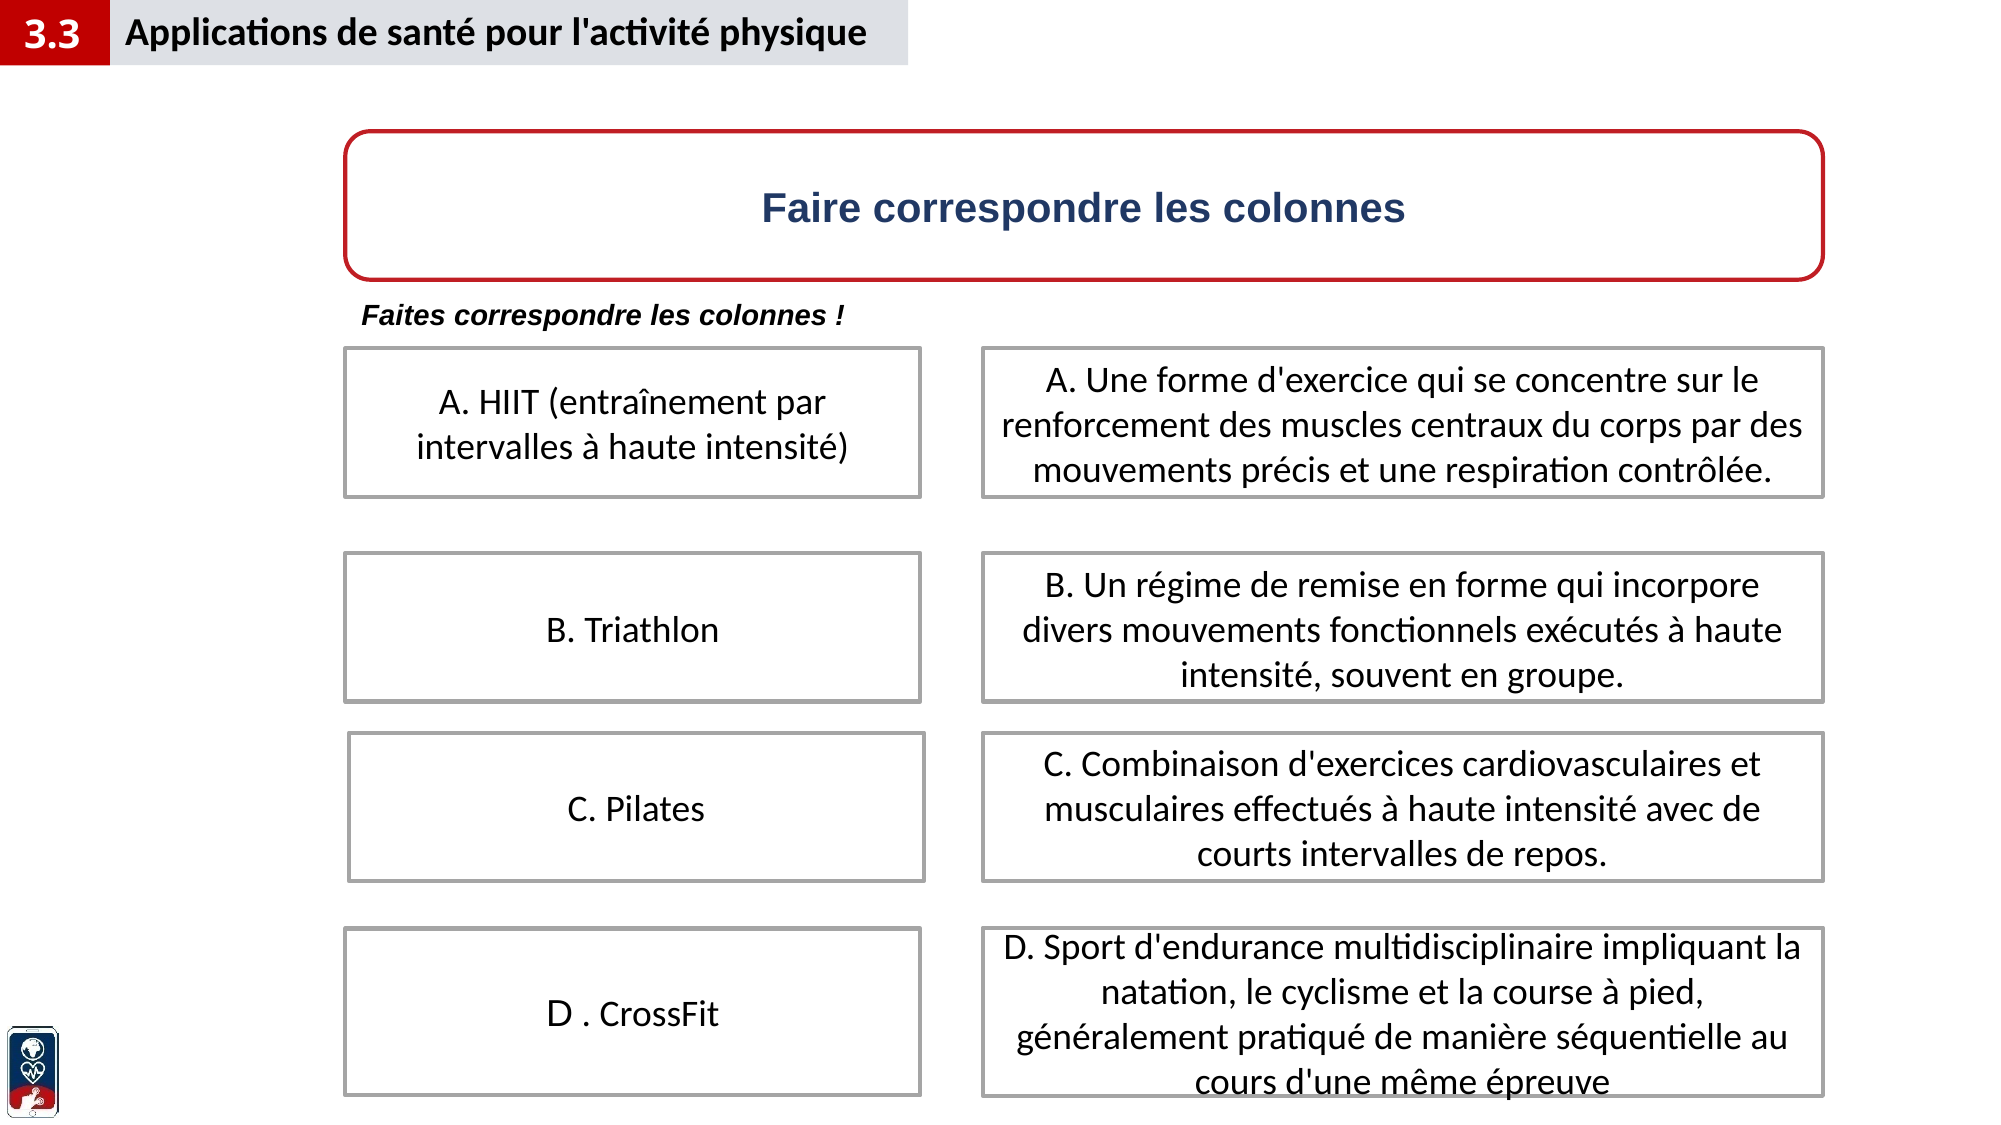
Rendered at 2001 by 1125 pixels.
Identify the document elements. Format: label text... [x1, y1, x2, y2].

picture [7, 1026, 59, 1118]
text_box D . CrossFit [343, 926, 922, 1097]
text_box [0, 0, 110, 66]
text_box B. Triathlon [343, 551, 922, 704]
text_box A. HIIT (entraînement par intervalles à haute intensité) [343, 346, 922, 499]
text_box C. Combinaison d'exercices cardiovasculaires et musculaires effectués à haute intensité avec de courts intervalles de repos. [981, 731, 1825, 883]
text_box 3.3 [9, 9, 102, 56]
text_box Applications de santé pour l'activité physique [110, 0, 909, 66]
text_box Faire correspondre les colonnes [345, 131, 1823, 280]
text_box Faites correspondre les colonnes ! [346, 288, 973, 339]
text_box C. Pilates [347, 731, 926, 883]
text_box B. Un régime de remise en forme qui incorpore divers mouvements fonctionnels exécutés à haute intensité, souvent en groupe. [981, 551, 1825, 704]
text_box D. Sport d'endurance multidisciplinaire impliquant la natation, le cyclisme et la course à pied, généralement pratiqué de manière séquentielle au cours d'une même épreuve [981, 926, 1825, 1098]
text_box A. Une forme d'exercice qui se concentre sur le renforcement des muscles centraux du corps par des mouvements précis et une respiration contrôlée. [981, 346, 1825, 499]
